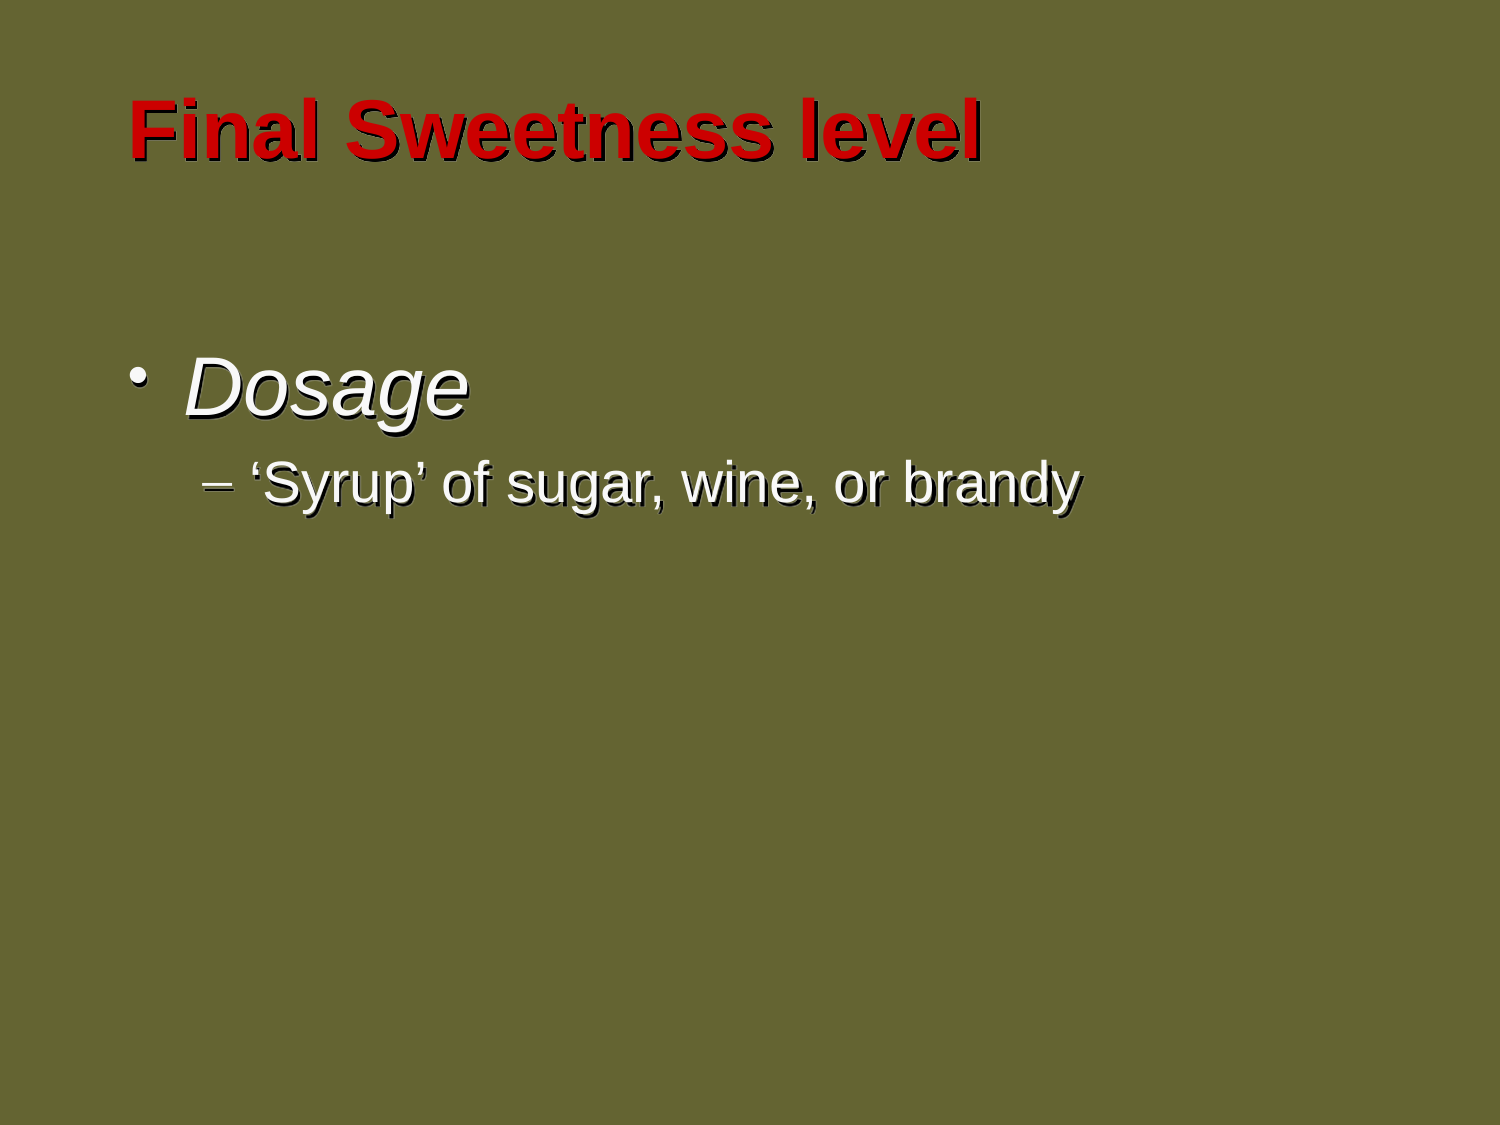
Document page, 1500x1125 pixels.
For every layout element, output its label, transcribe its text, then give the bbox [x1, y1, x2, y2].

title Final Sweetness level [112, 49, 1438, 201]
list Dosage ‘Syrup’ of sugar, wine, or brandy [112, 324, 1128, 1026]
